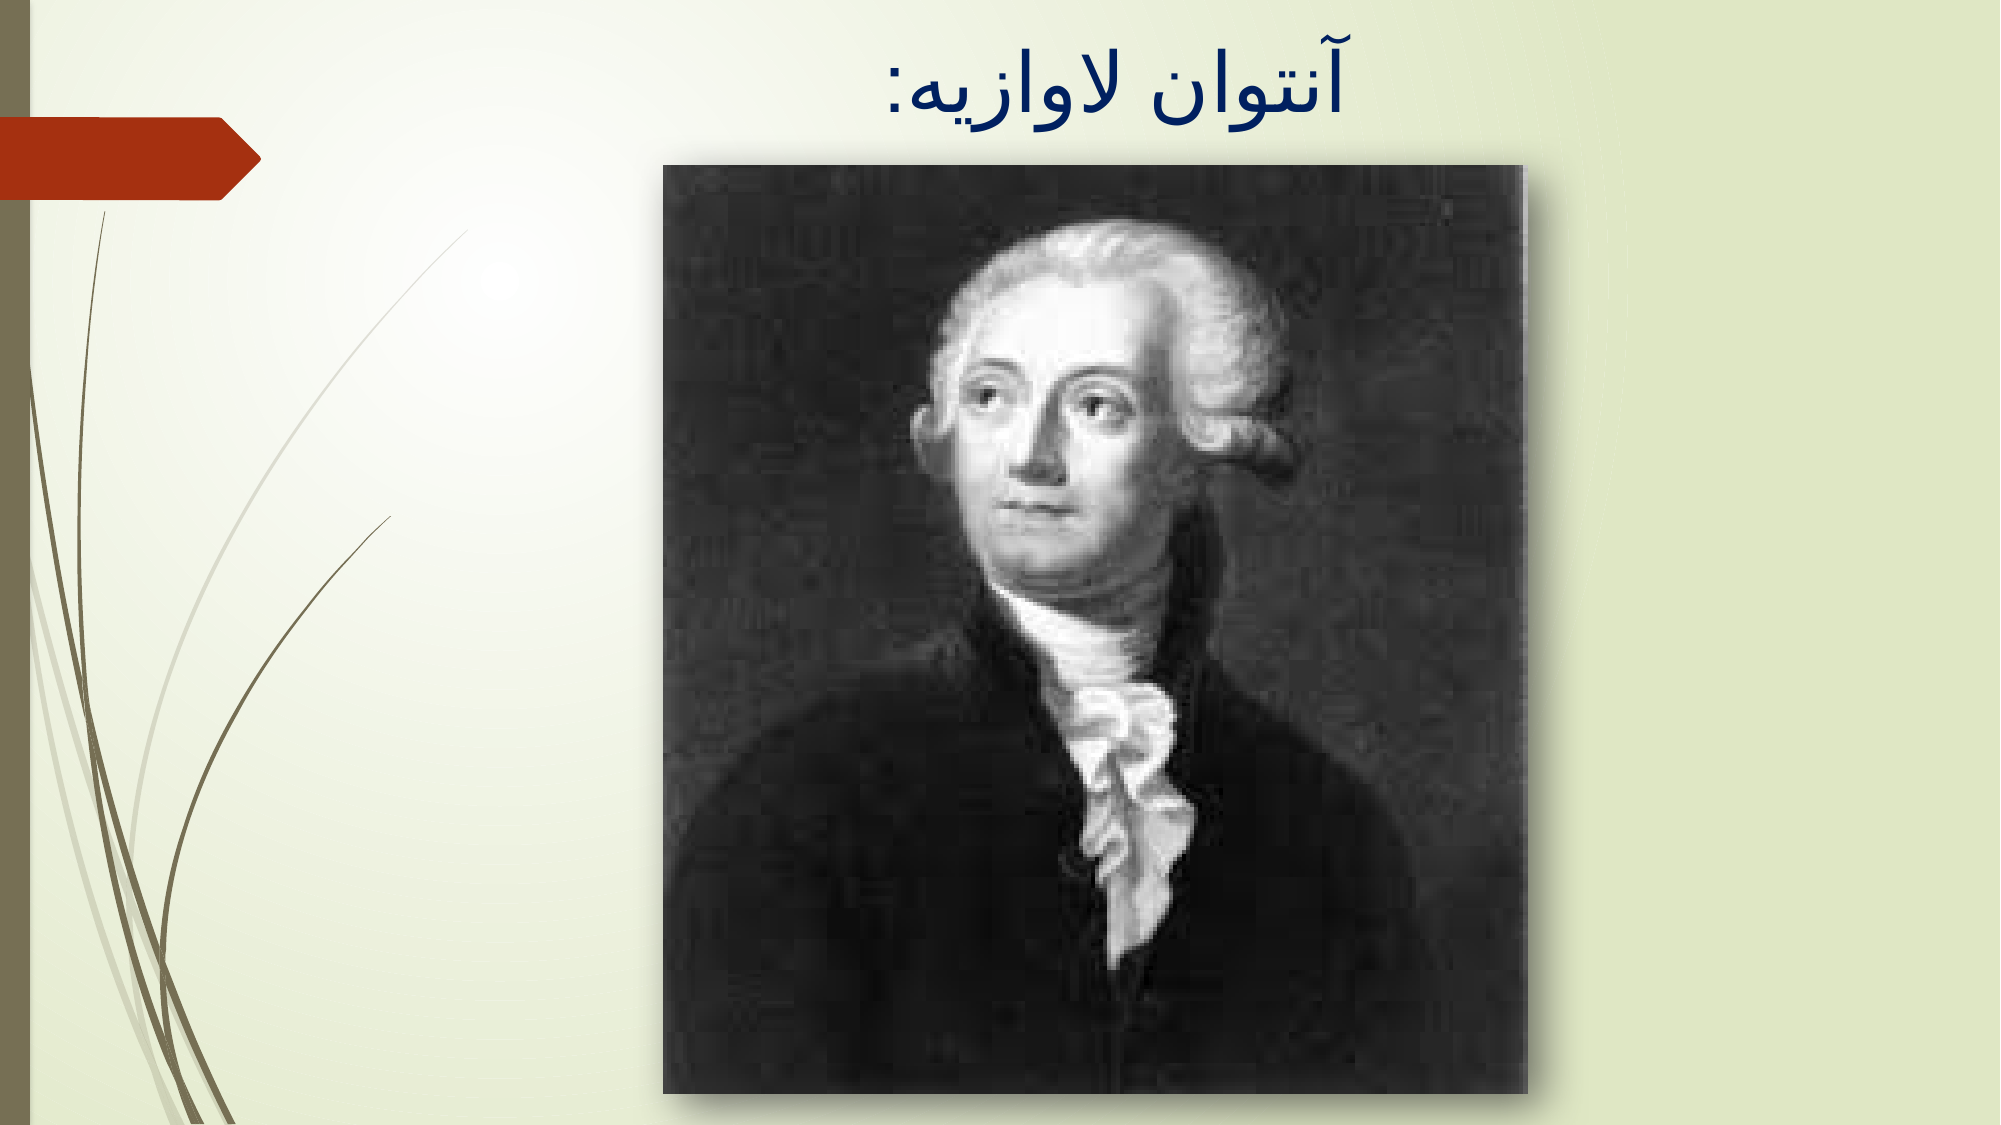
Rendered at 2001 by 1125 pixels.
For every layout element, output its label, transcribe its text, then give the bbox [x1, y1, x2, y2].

title آنتوان لاوازیه: [462, 21, 1925, 232]
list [663, 164, 1529, 1094]
